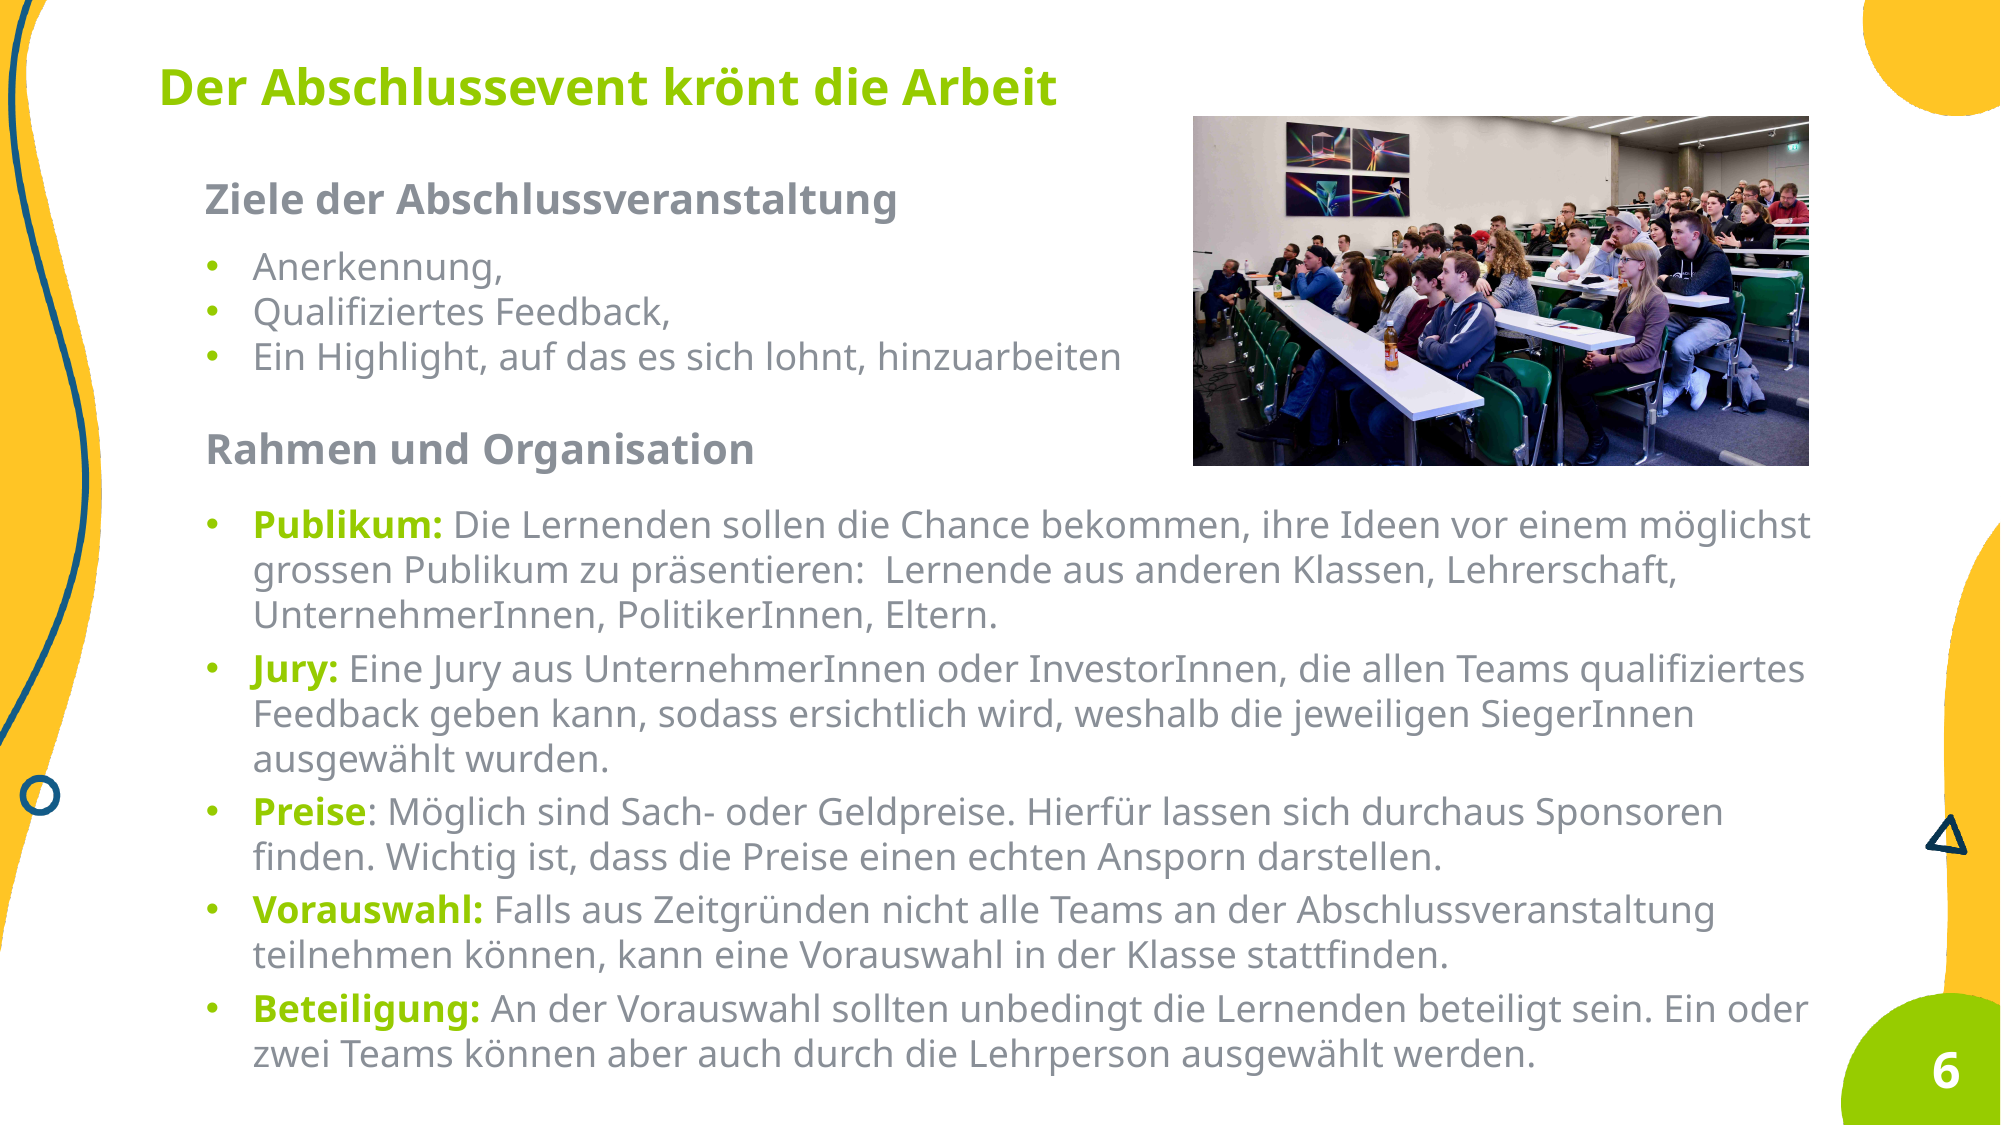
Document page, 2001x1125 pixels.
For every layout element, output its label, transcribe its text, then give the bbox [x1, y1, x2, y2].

picture [1855, 0, 2000, 9]
text_box Der Abschlussevent krönt die Arbeit [143, 9, 2000, 170]
text_box Ziele der Abschlussveranstaltung Anerkennung, Qualifiziertes Feedback, Ein Highlight, auf das es sich lohnt, hinzuarbeiten Rahmen und Organisation Publikum: Die Lernenden sollen die Chance bekommen, ihre Ideen vor einem möglichst grossen Publikum zu präsentieren: Lernende aus anderen Klassen, Lehrerschaft, UnternehmerInnen, PolitikerInnen, Eltern. Jury: Eine Jury aus UnternehmerInnen oder InvestorInnen, die allen Teams qualifiziertes Feedback geben kann, sodass ersichtlich wird, weshalb die jeweiligen SiegerInnen ausgewählt wurden. Preise: Möglich sind Sach- oder Geldpreise. Hierfür lassen sich durchaus Sponsoren finden. Wichtig ist, dass die Preise einen echten Ansporn darstellen. Vorauswahl: Falls aus Zeitgründen nicht alle Teams an der Abschlussveranstaltung teilnehmen können, kann eine Vorauswahl in der Klasse stattfinden. Beteiligung: An der Vorauswahl sollten unbedingt die Lernenden beteiligt sein. Ein oder zwei Teams können aber auch durch die Lehrperson ausgewählt werden. [191, 165, 1837, 1125]
picture [0, 0, 144, 952]
picture [1837, 491, 2001, 1125]
picture [1192, 116, 1809, 466]
slide_number 6 [1888, 1042, 1976, 1103]
